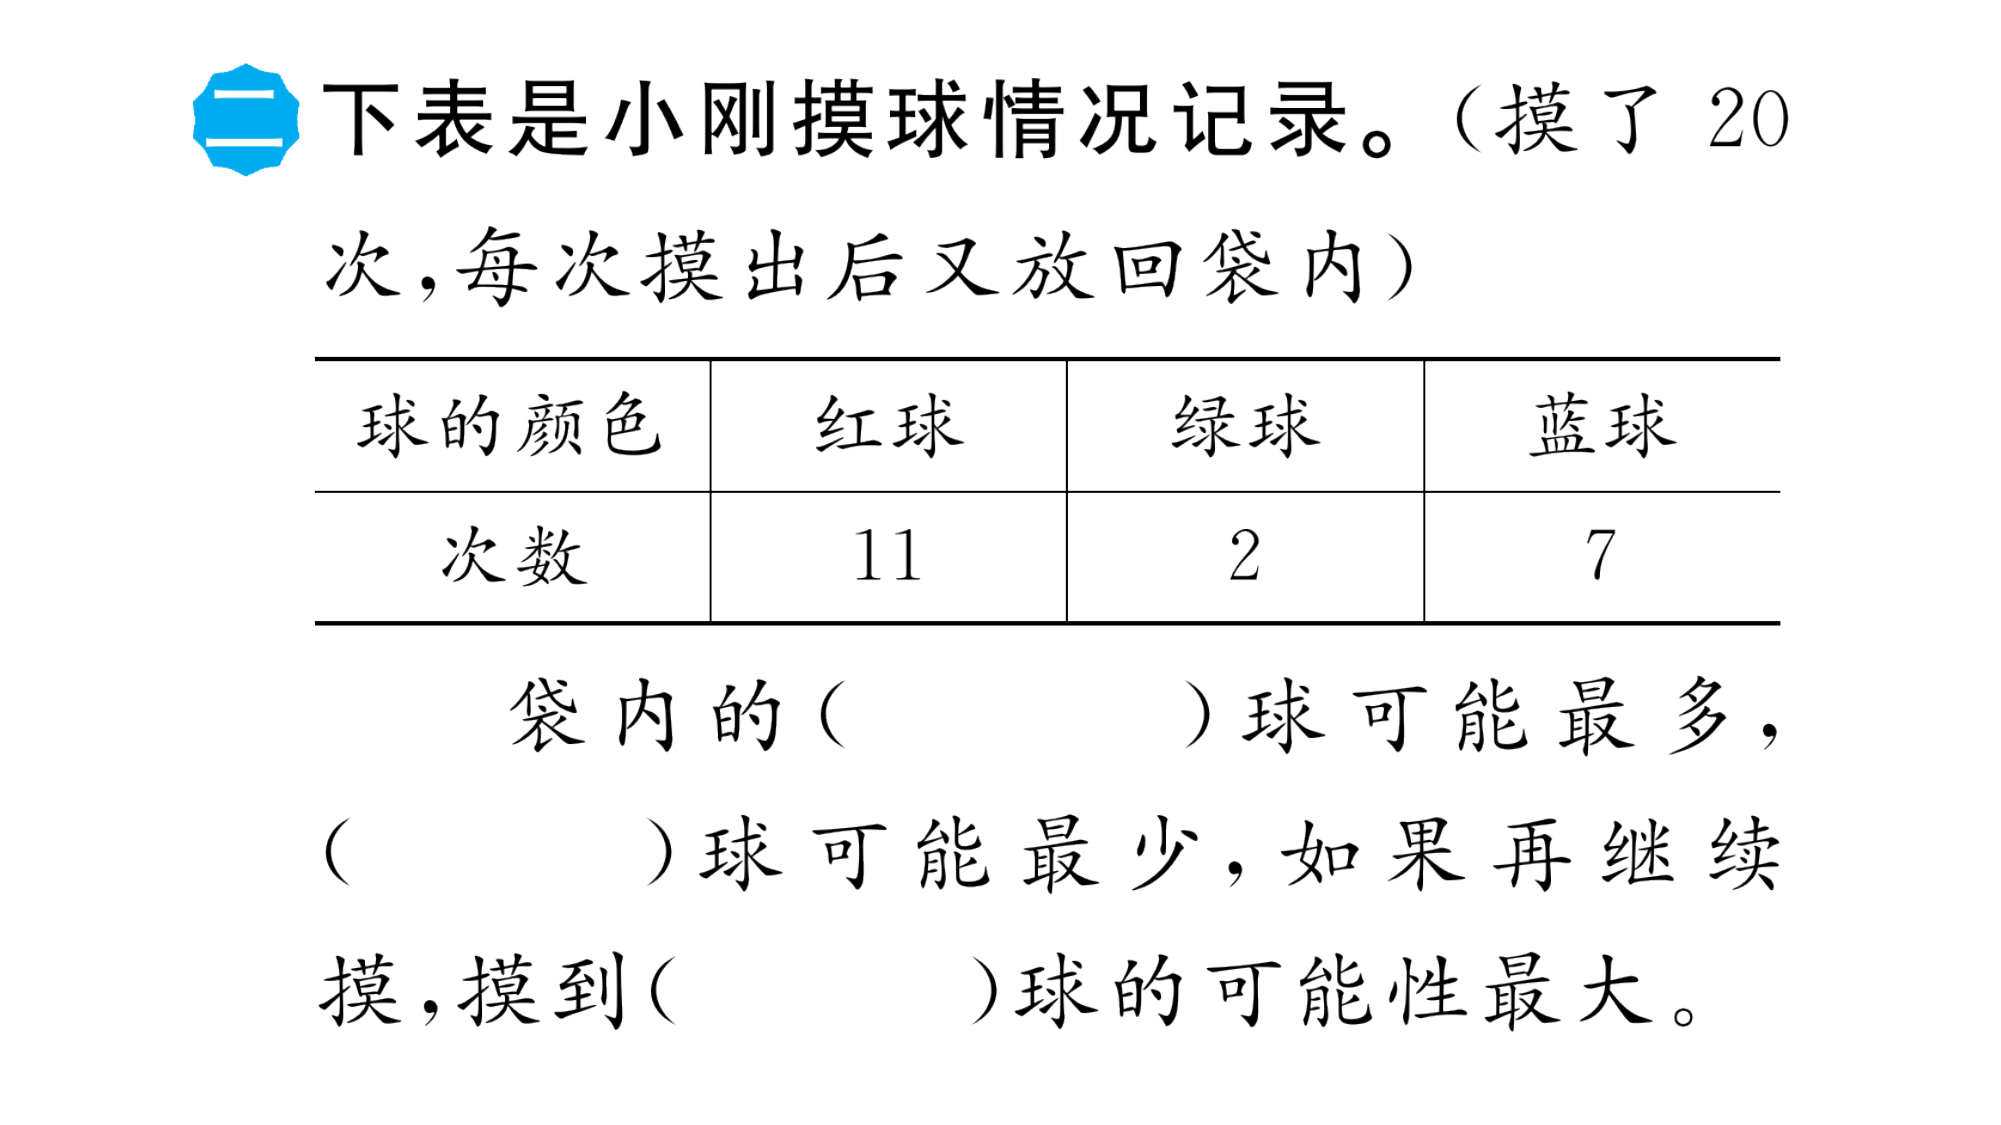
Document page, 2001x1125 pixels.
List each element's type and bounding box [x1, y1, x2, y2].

picture [187, 41, 1813, 1066]
